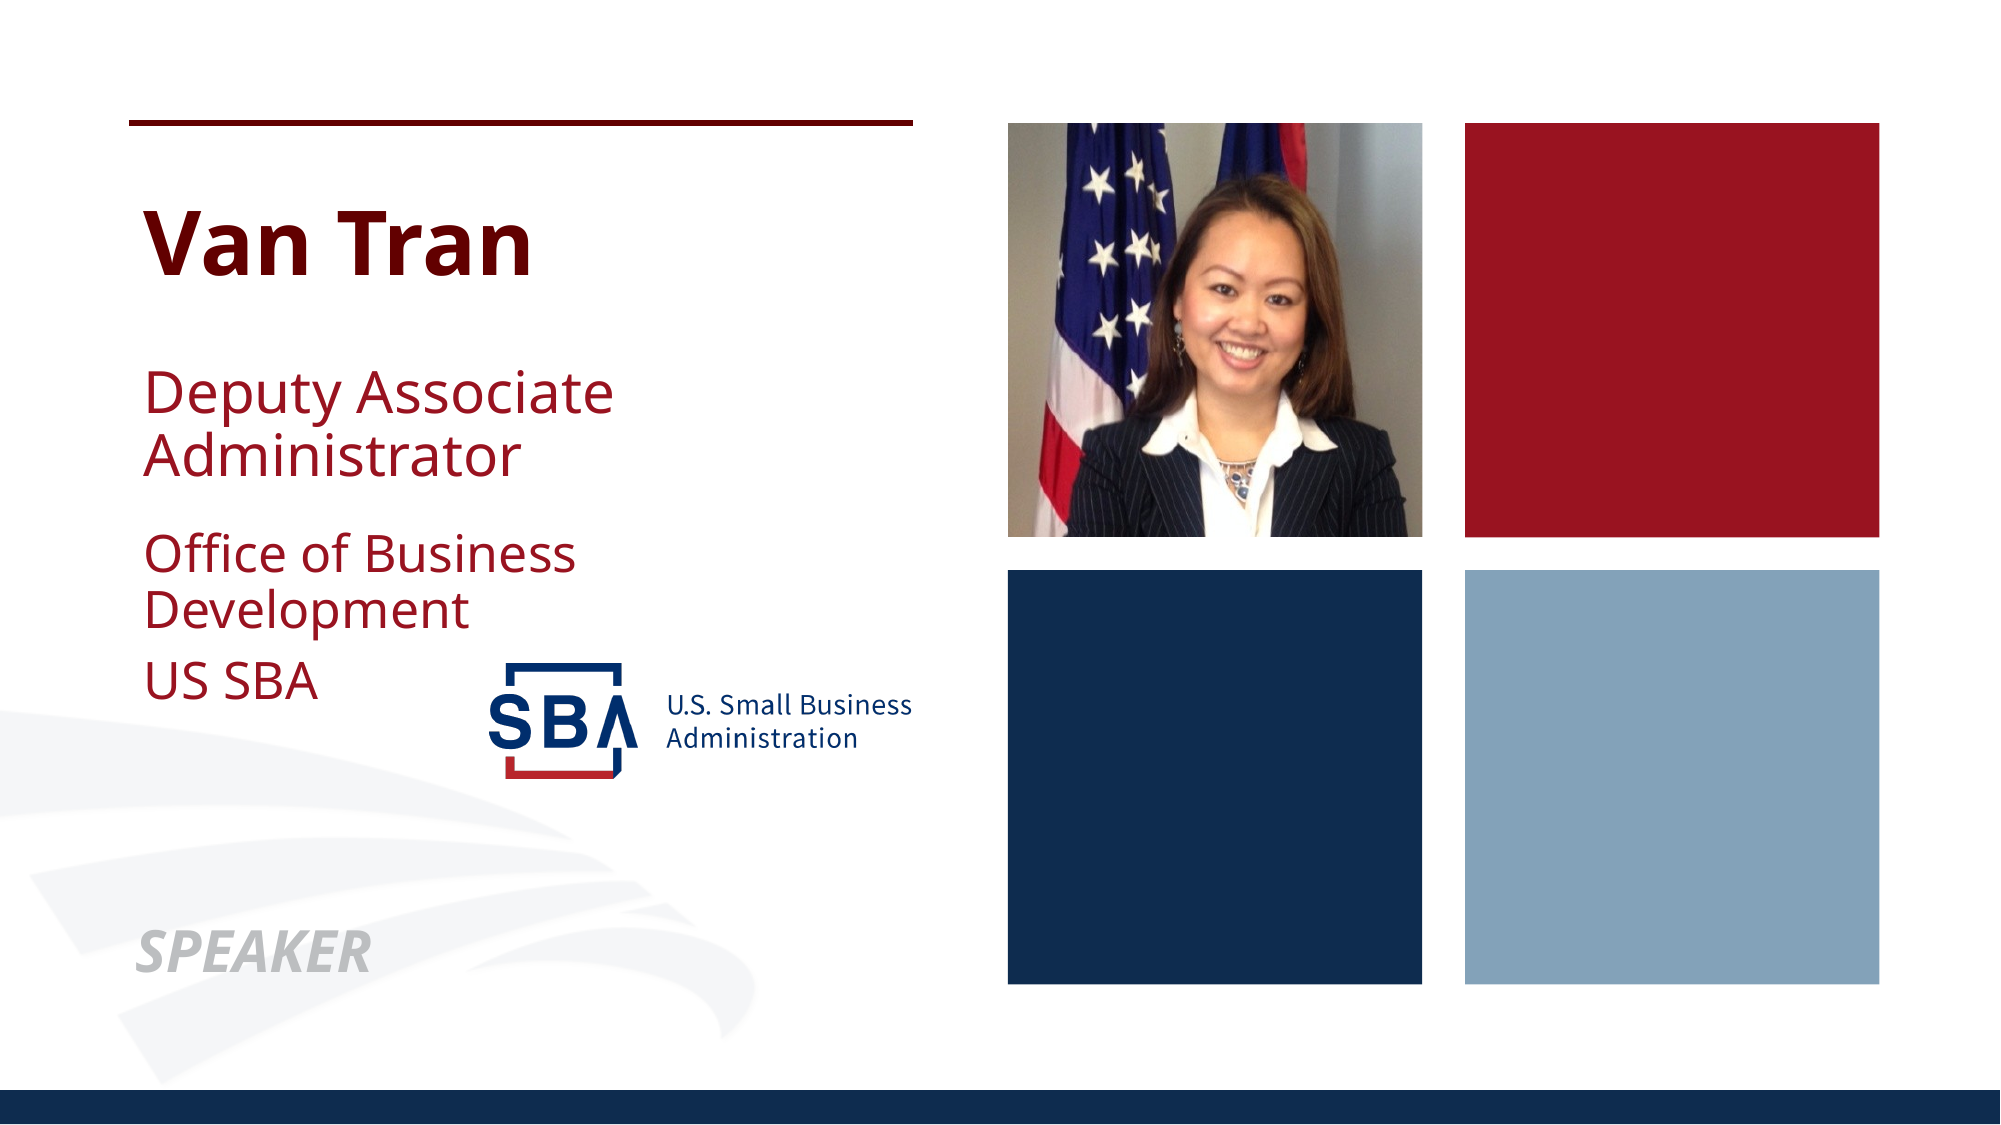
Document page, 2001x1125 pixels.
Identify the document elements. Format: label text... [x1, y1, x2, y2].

picture [1007, 123, 1423, 537]
title Van Tran [128, 137, 913, 354]
picture [489, 663, 913, 779]
list Office of Business Development US SBA [128, 519, 913, 719]
list Deputy Associate Administrator [128, 354, 913, 497]
